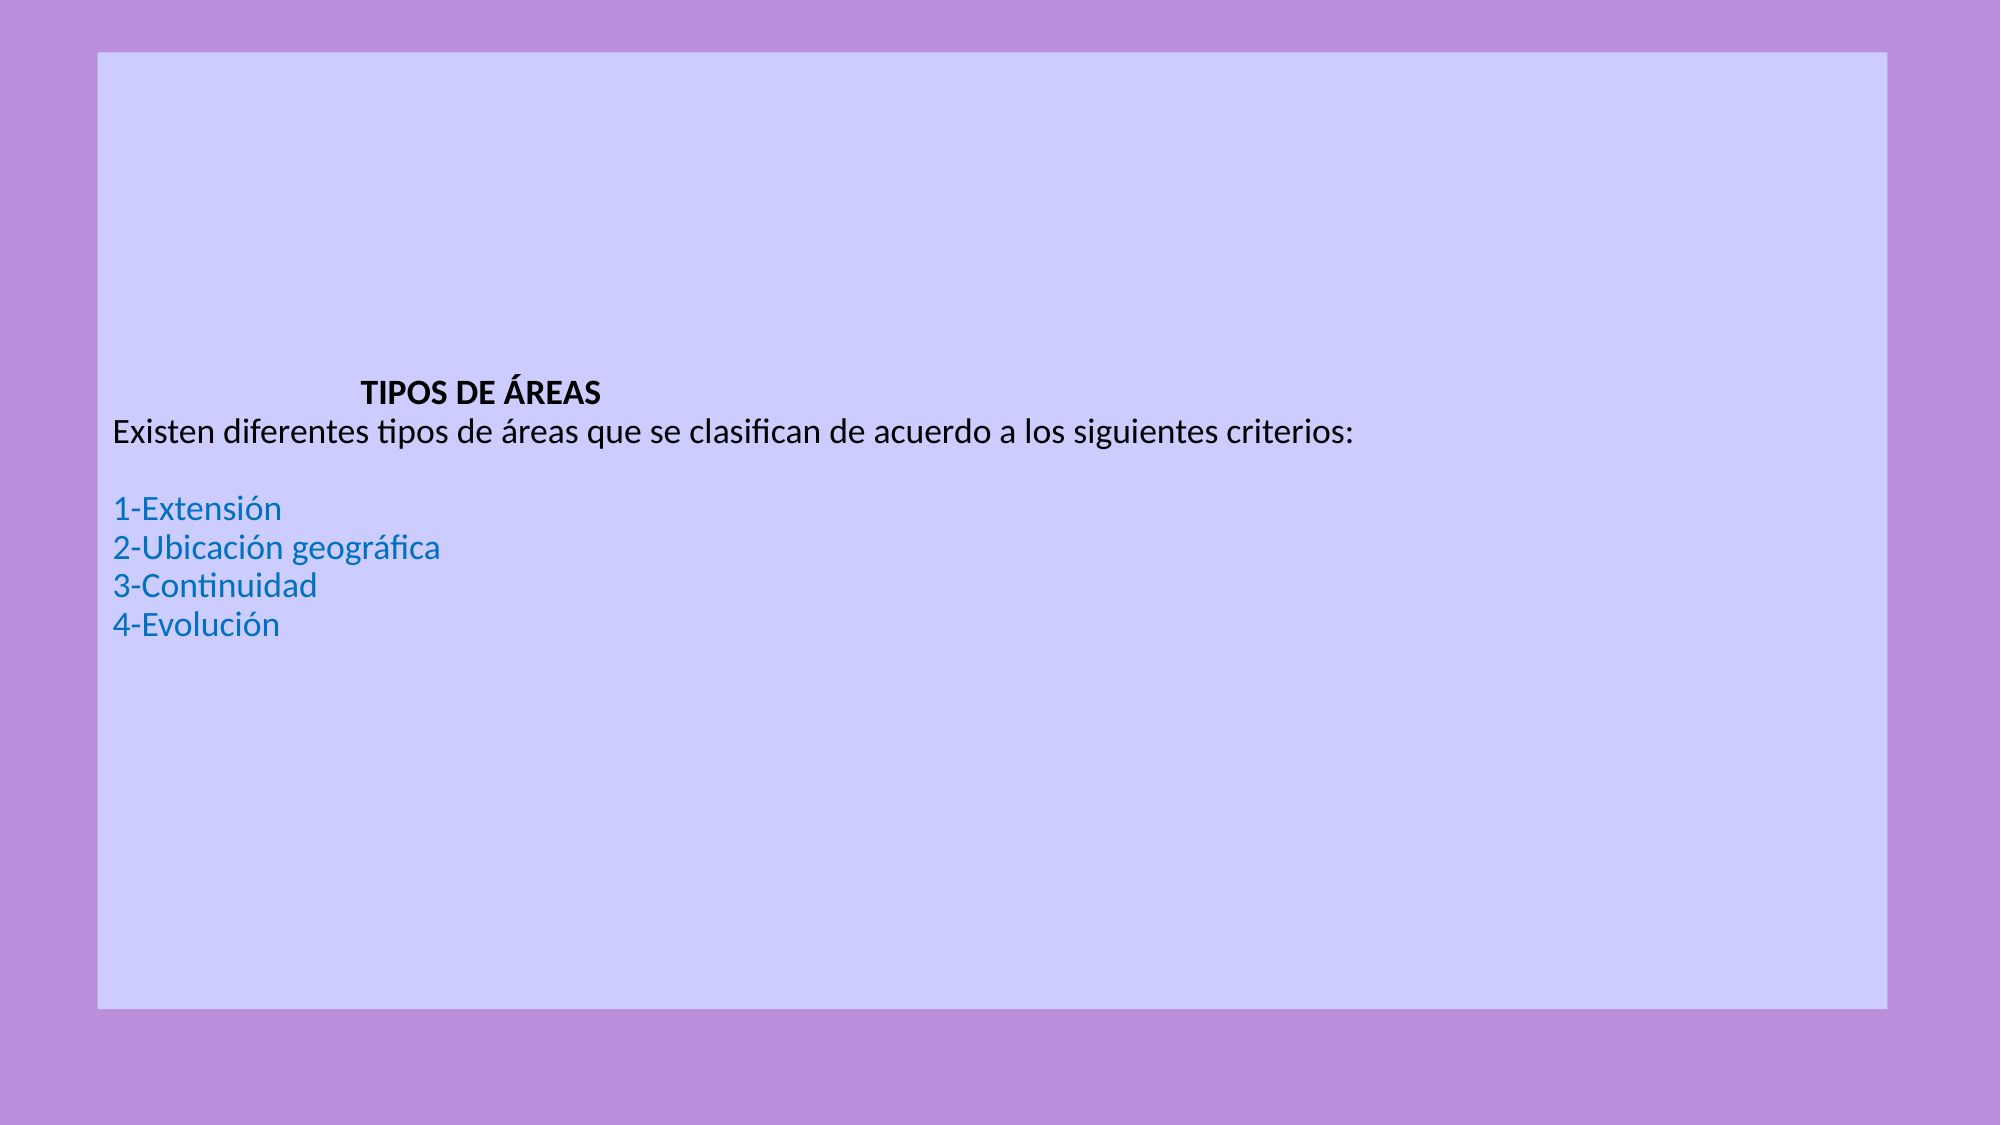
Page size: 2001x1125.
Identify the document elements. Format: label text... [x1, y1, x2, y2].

title TIPOS DE ÁREAS Existen diferentes tipos de áreas que se clasifican de acuerdo a los siguientes criterios: 1-Extensión 2-Ubicación geográfica 3-Continuidad 4-Evolución [97, 52, 1888, 1010]
